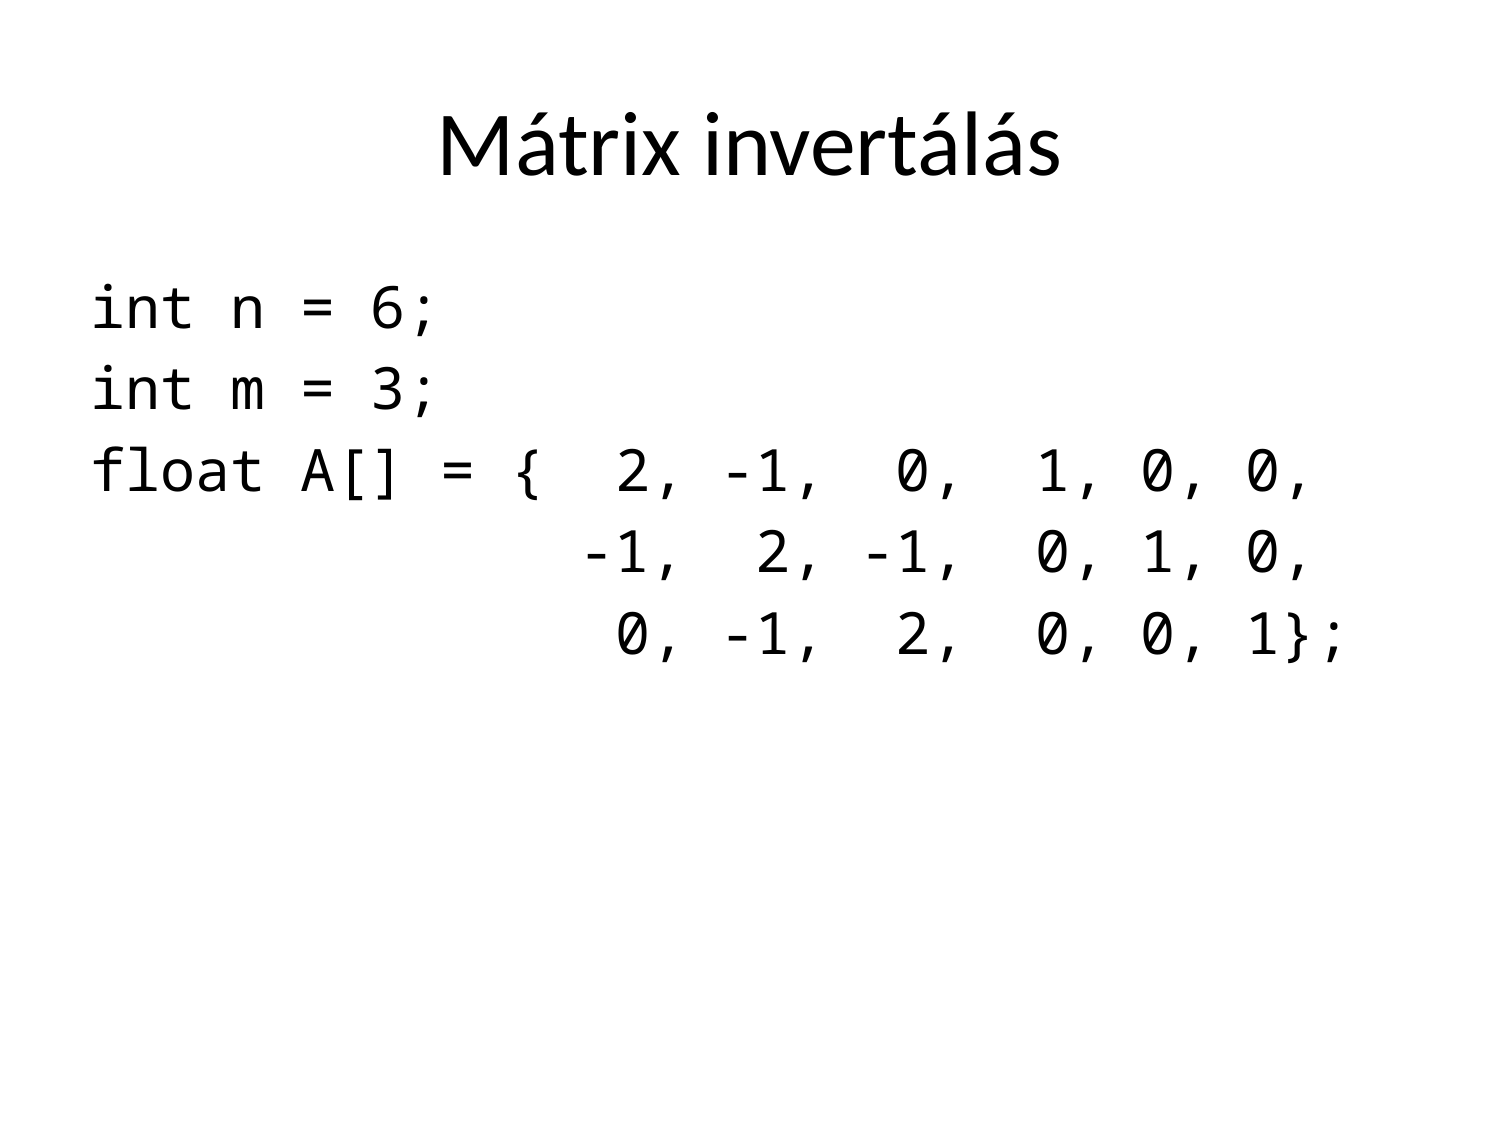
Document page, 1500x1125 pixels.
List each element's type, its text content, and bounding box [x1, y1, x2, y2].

list int n = 6; int m = 3; float A[] = { 2, -1, 0, 1, 0, 0, -1, 2, -1, 0, 1, 0, 0, -1, 2, 0, 0, 1}; [75, 262, 1425, 1005]
title Mátrix invertálás [75, 45, 1425, 233]
